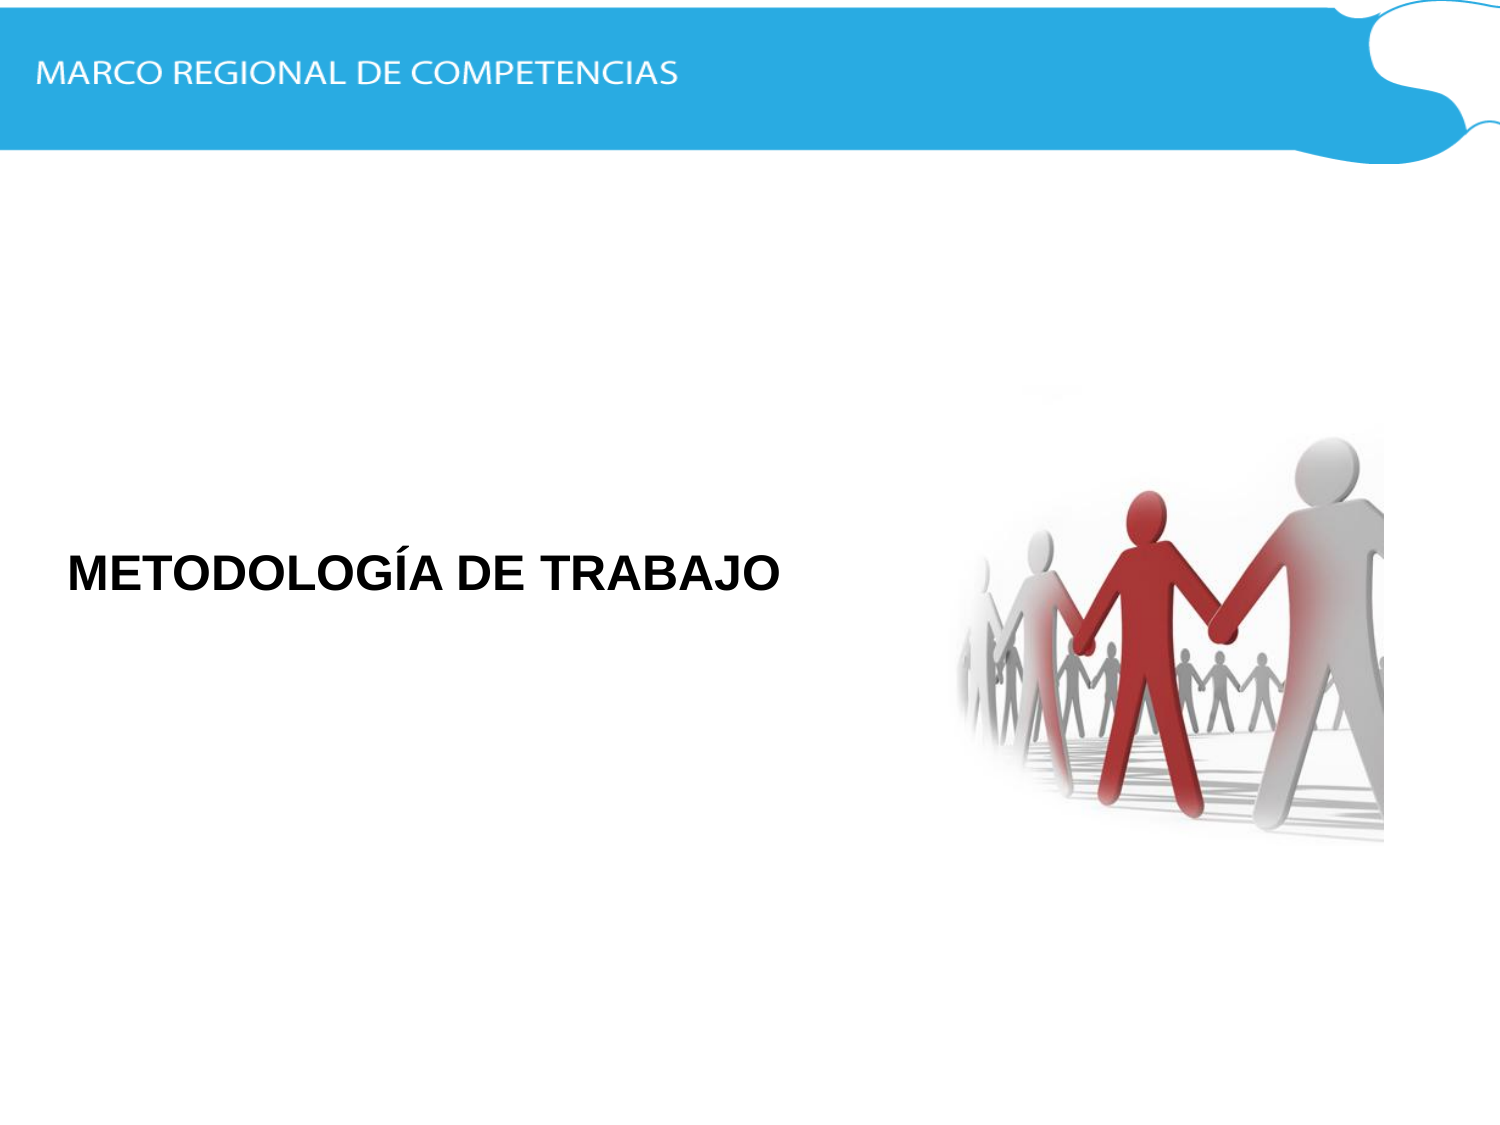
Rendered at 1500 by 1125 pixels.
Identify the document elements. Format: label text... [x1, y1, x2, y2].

picture [749, 385, 1384, 847]
picture [0, 0, 1500, 164]
text_box METODOLOGÍA DE TRABAJO [53, 373, 1046, 873]
